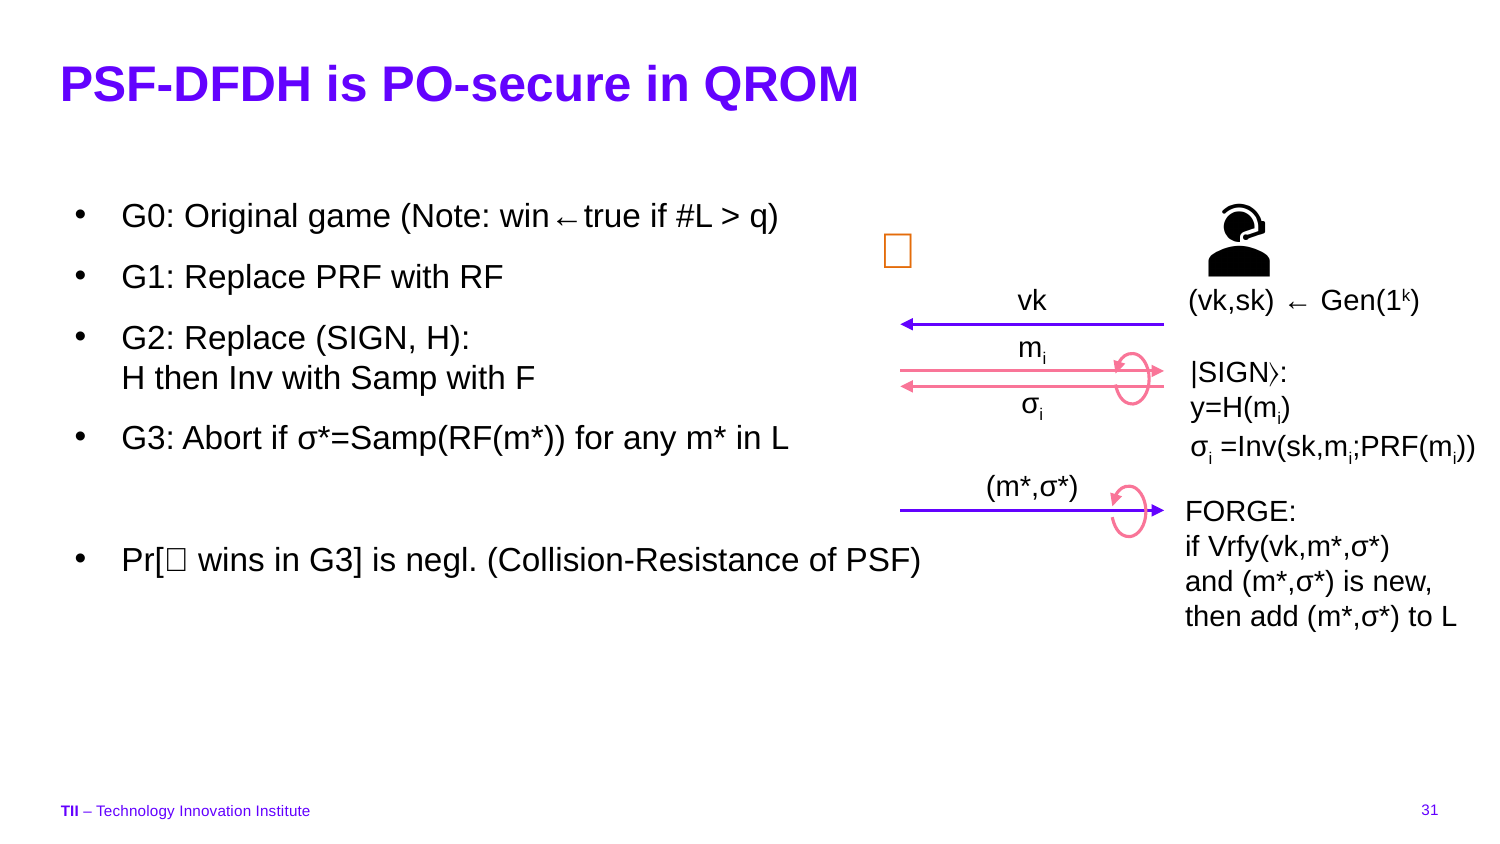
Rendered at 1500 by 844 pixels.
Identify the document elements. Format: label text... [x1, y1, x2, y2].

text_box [848, 194, 1497, 642]
title PSF-DFDH is PO-secure in QROM [59, 57, 1439, 100]
list G0: Original game (Note: win←true if #L > q) G1: Replace PRF with RF G2: Replace (SIGN, H): H then Inv with Samp with F G3: Abort if σ*=Samp(RF(m*)) for any m* in L Pr[👾 wins in G3] is negl. (Collision-Resistance of PSF) [59, 194, 1439, 719]
